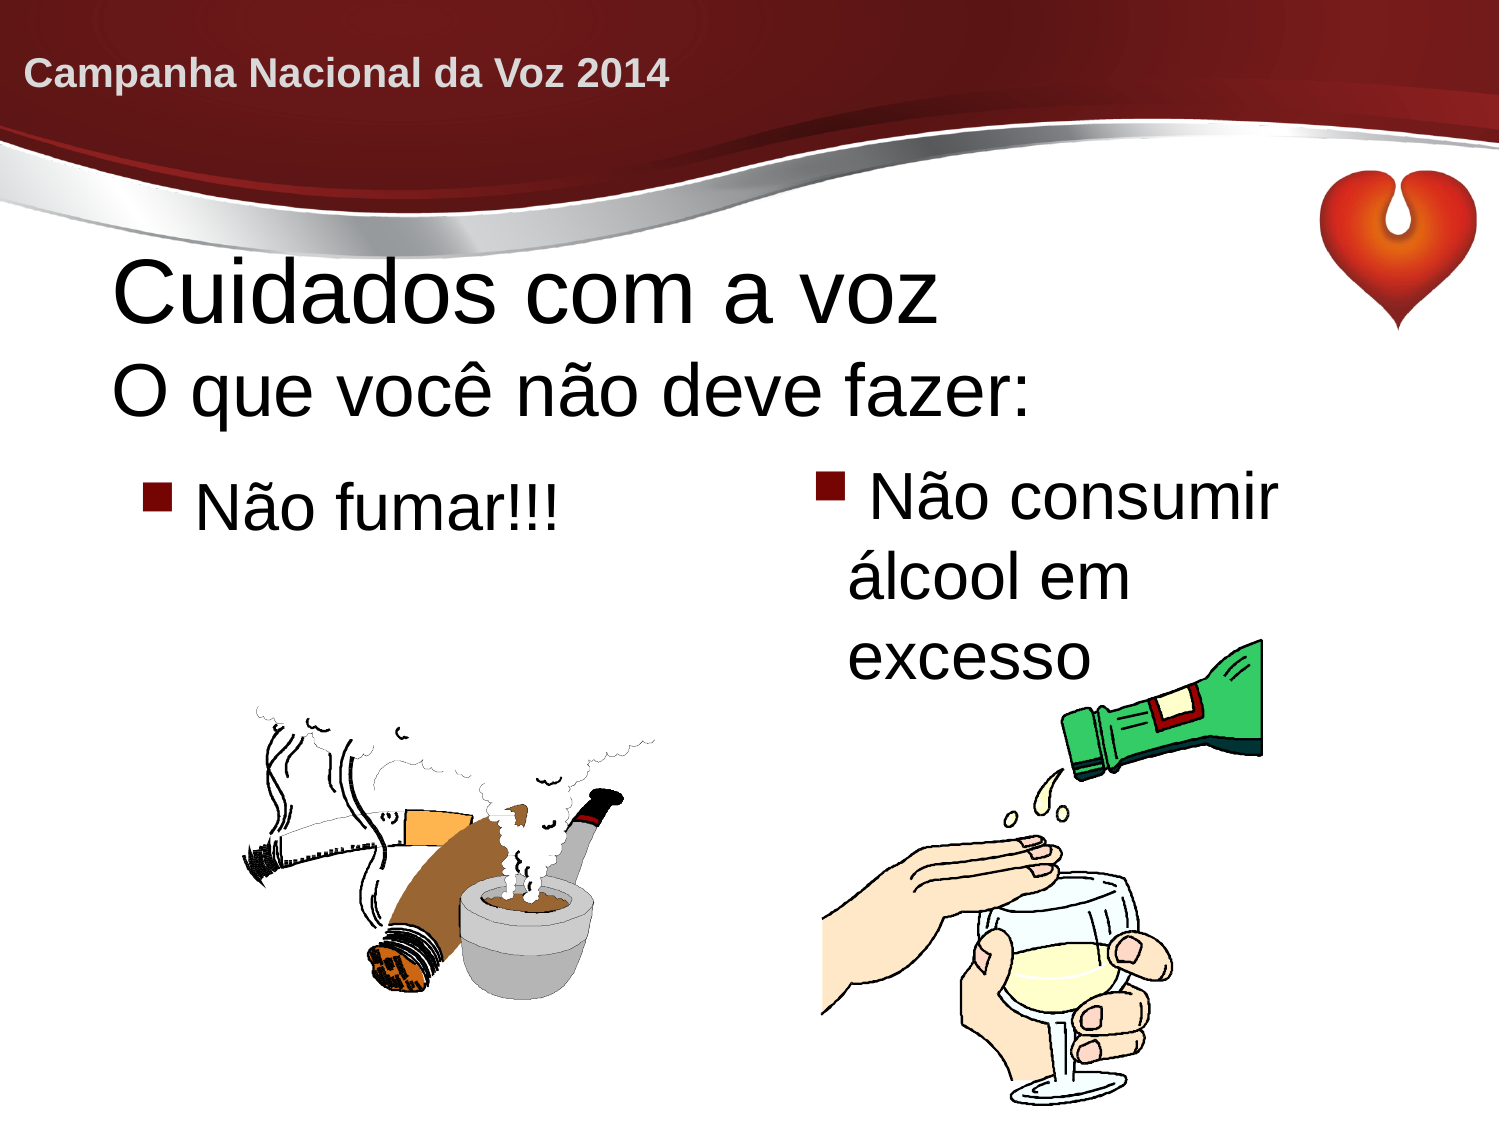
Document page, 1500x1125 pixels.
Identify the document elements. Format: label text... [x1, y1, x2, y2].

picture [241, 705, 655, 1000]
picture [0, 0, 1500, 342]
text_box Não consumir álcool em excesso [797, 444, 1376, 822]
text_box Não fumar!!! [123, 456, 732, 1036]
picture [820, 638, 1264, 1107]
text_box Cuidados com a voz O que você não deve fazer: [96, 219, 1447, 445]
